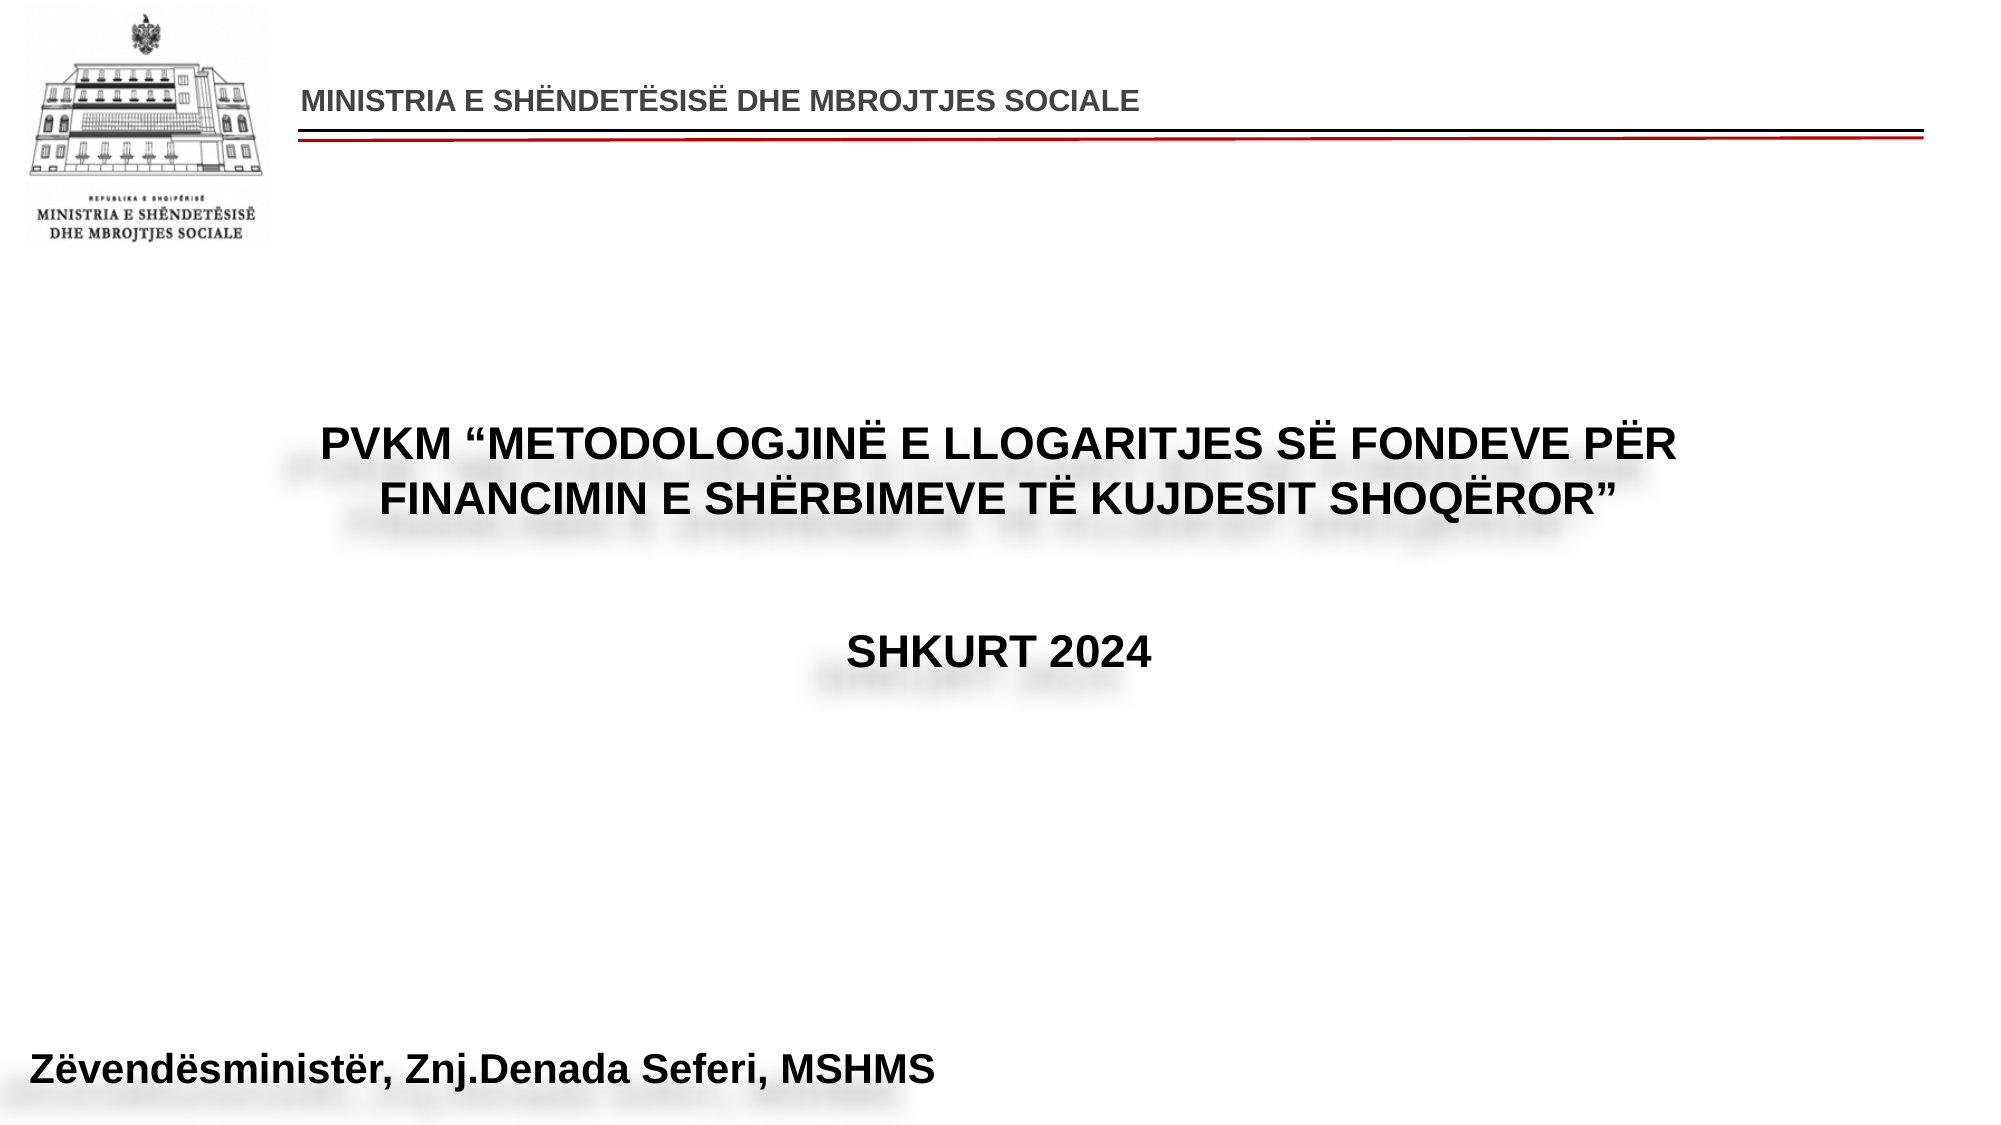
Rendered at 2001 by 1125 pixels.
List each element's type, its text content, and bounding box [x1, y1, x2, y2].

text_box PVKM “METODOLOGJINË E LLOGARITJES SË FONDEVE PËR FINANCIMIN E SHËRBIMEVE TË KUJDESIT SHOQËROR” SHKURT 2024 [231, 405, 1768, 684]
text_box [298, 137, 1924, 141]
picture [13, 3, 281, 248]
text_box MINISTRIA E SHËNDETËSISË DHE MBROJTJES SOCIALE [285, 73, 1516, 125]
text_box Zëvendësministër, Znj.Denada Seferi, MSHMS [14, 1033, 951, 1099]
